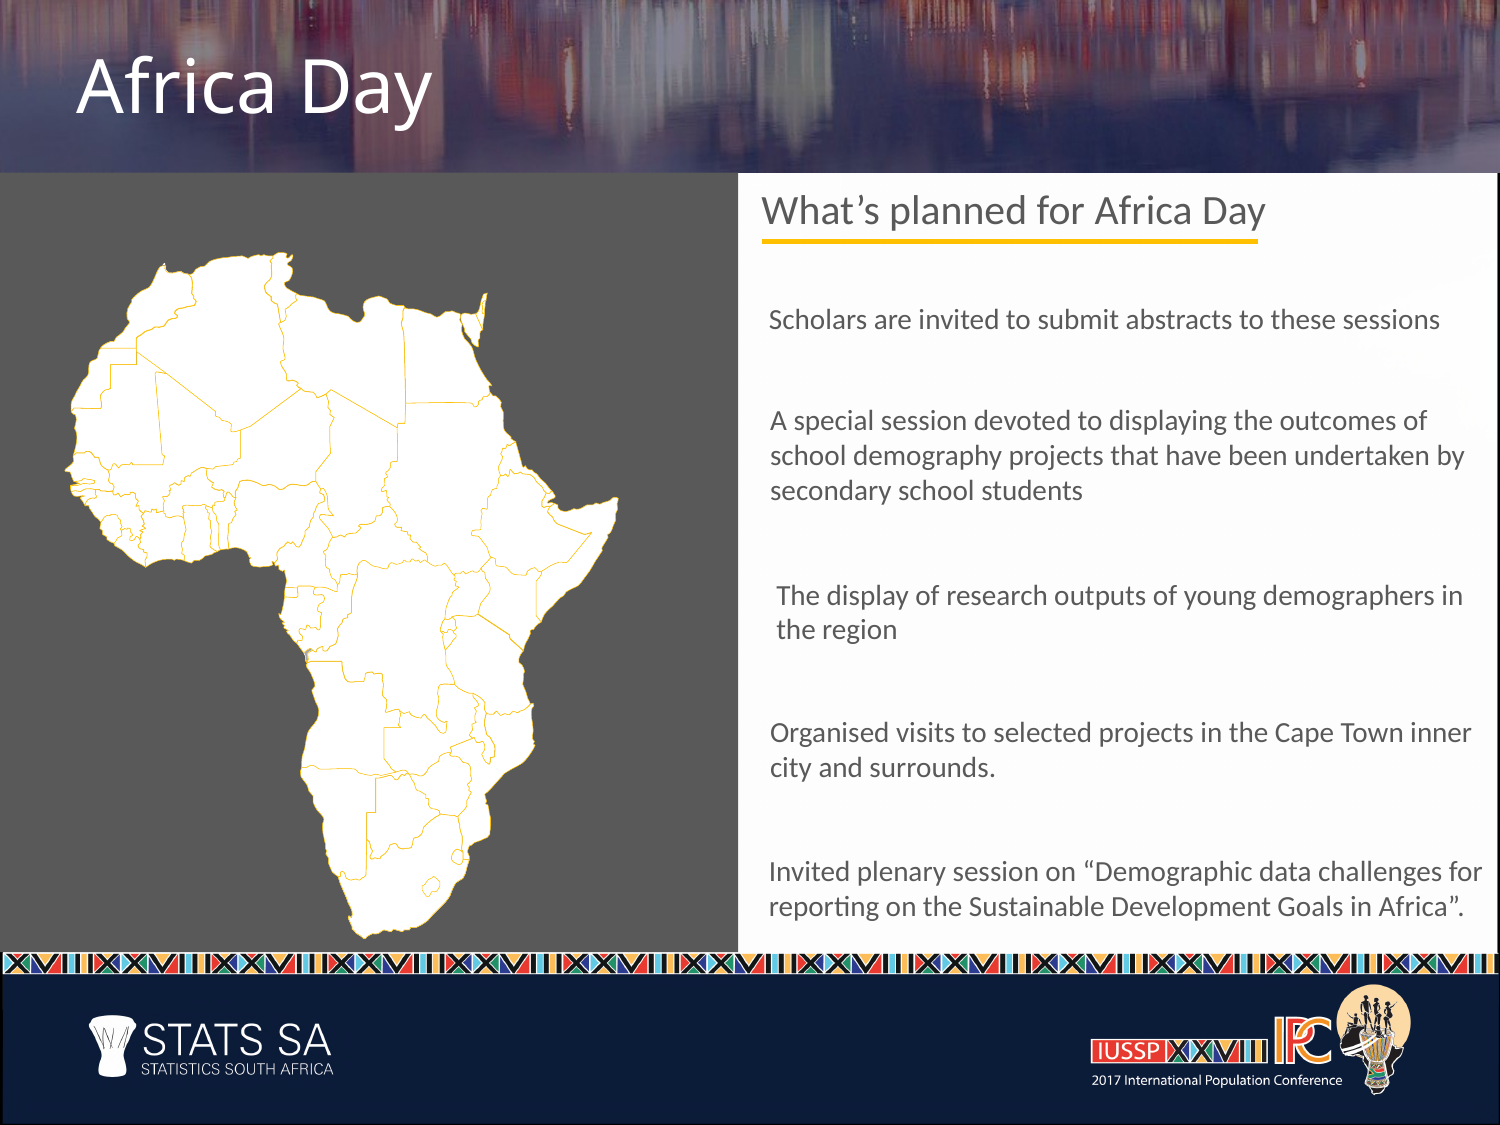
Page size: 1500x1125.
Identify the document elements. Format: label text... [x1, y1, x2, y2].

text_box A special session devoted to displaying the outcomes of school demography projects that have been undertaken by secondary school students [755, 394, 1500, 514]
text_box [0, 172, 739, 953]
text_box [64, 252, 619, 940]
text_box Organised visits to selected projects in the Cape Town inner city and surrounds. [755, 706, 1500, 791]
picture [0, 0, 1500, 1125]
text_box Africa Day [62, 30, 468, 136]
text_box Scholars are invited to submit abstracts to these sessions [754, 292, 1500, 343]
text_box Invited plenary session on “Demographic data challenges for reporting on the Sustainable Development Goals in Africa”. [754, 844, 1500, 930]
text_box The display of research outputs of young demographers in the region [761, 568, 1500, 653]
text_box What’s planned for Africa Day [746, 175, 1282, 241]
